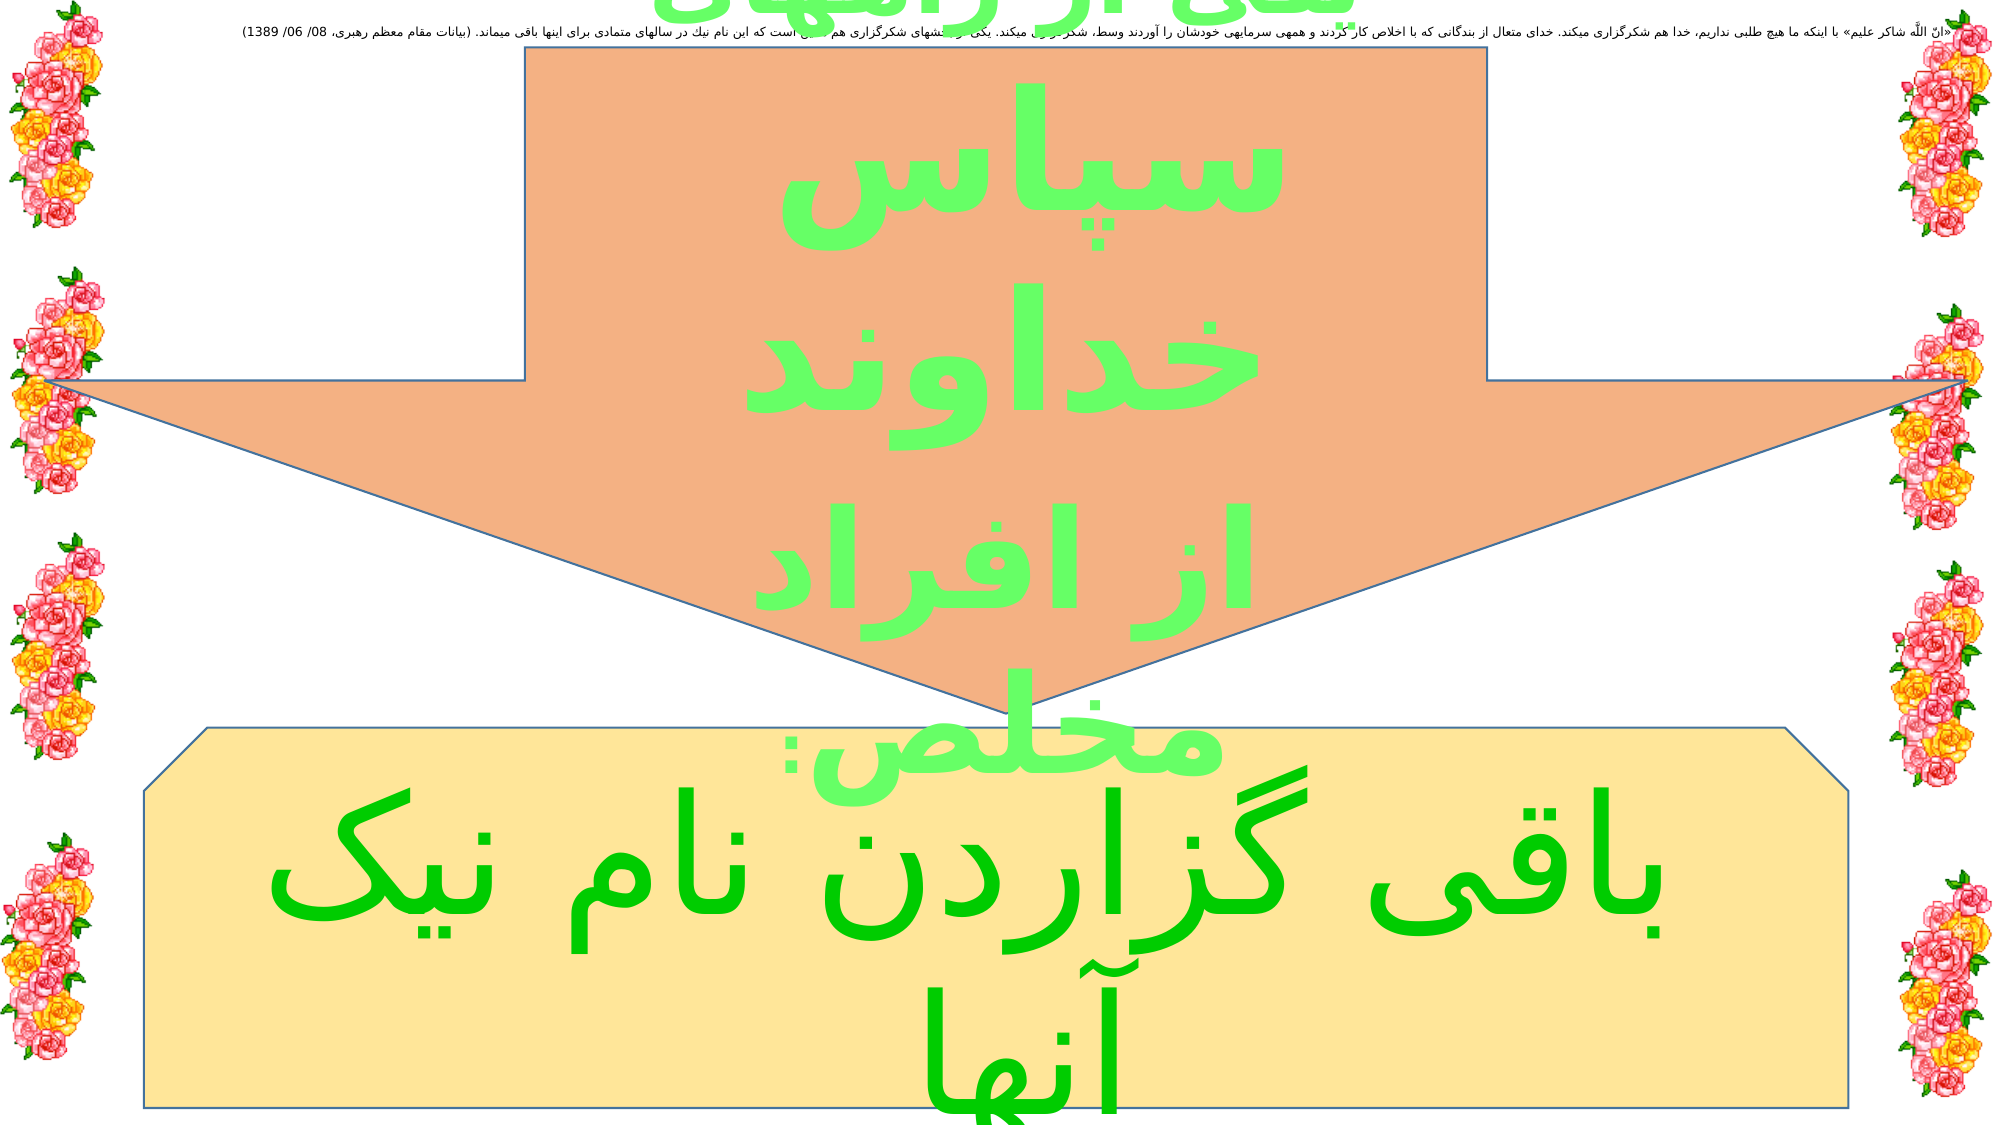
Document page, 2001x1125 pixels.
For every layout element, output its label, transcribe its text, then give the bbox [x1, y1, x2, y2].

picture [1889, 868, 2000, 1099]
picture [1880, 302, 1992, 532]
picture [1, 531, 113, 762]
picture [1, 265, 113, 496]
picture [0, 831, 103, 1062]
picture [1880, 559, 1992, 790]
text_box *»»» «انّ اللَّه شاكر عليم» با اينكه ما هيچ طلبى نداريم، خدا هم شكرگزارى ميكند. خداى متعال از بندگانى كه با اخلاص كار كردند و همه‏ى سرمايه‏ى خودشان را آوردند وسط، شكرگزارى ميكند. يكى از بخشهاى شكرگزارى هم همين است كه اين نام نيك در سالهاى متمادى براى اينها باقى ميماند. (بیانات مقام معظم رهبری، 08/ 06/ 1389) [111, 17, 1889, 47]
text_box باقی گزاردن نام نیک آنها [142, 726, 1850, 1110]
picture [0, 0, 111, 230]
text_box یکی از راههای سپاس خداوند از افراد مخلص: [113, 46, 1880, 715]
picture [1889, 8, 2000, 239]
